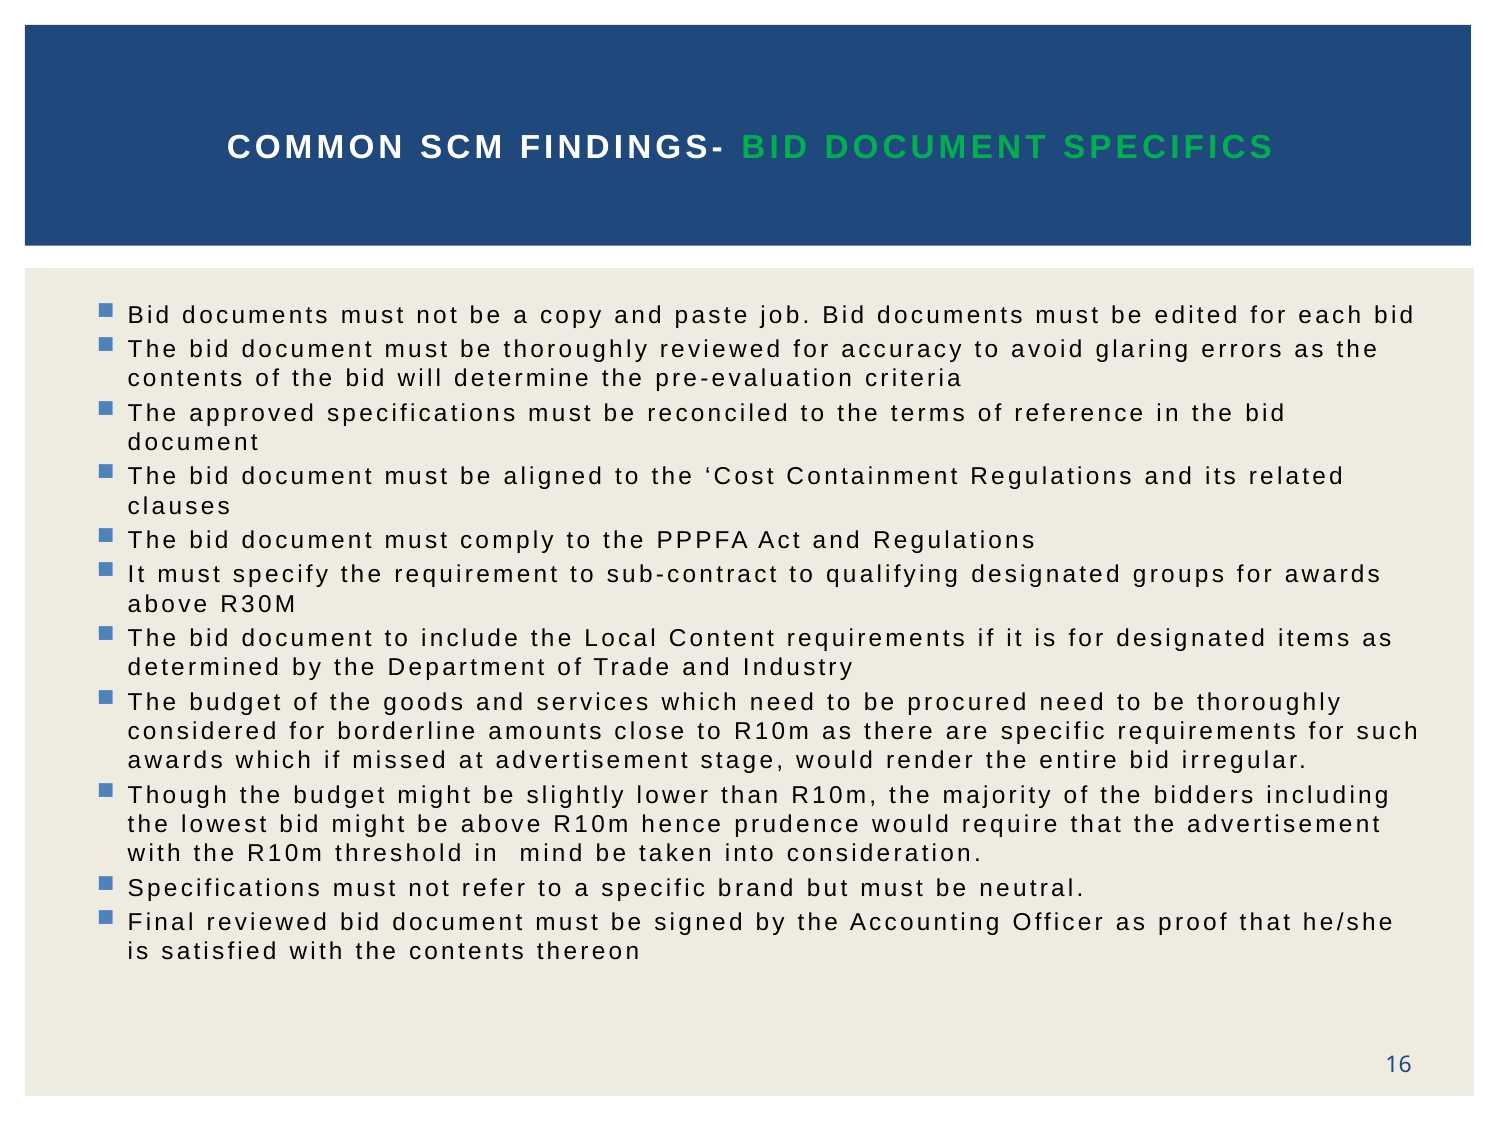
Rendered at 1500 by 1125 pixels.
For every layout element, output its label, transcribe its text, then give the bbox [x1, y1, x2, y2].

title COMMON SCM FINDINGS- bid document specifics [62, 58, 1438, 232]
slide_number 16 [1349, 1041, 1448, 1089]
list Bid documents must not be a copy and paste job. Bid documents must be edited for each bid The bid document must be thoroughly reviewed for accuracy to avoid glaring errors as the contents of the bid will determine the pre-evaluation criteria The approved specifications must be reconciled to the terms of reference in the bid document The bid document must be aligned to the ‘Cost Containment Regulations and its related clauses The bid document must comply to the PPPFA Act and Regulations It must specify the requirement to sub-contract to qualifying designated groups for awards above R30M The bid document to include the Local Content requirements if it is for designated items as determined by the Department of Trade and Industry The budget of the goods and services which need to be procured need to be thoroughly considered for borderline amounts close to R10m as there are specific requirements for such awards which if missed at advertisement stage, would render the entire bid irregular. Though the budget might be slightly lower than R10m, the majority of the bidders including the lowest bid might be above R10m hence prudence would require that the advertisement with the R10m threshold in mind be taken into consideration. Specifications must not refer to a specific brand but must be neutral. Final reviewed bid document must be signed by the Accounting Officer as proof that he/she is satisfied with the contents thereon [75, 291, 1442, 1047]
